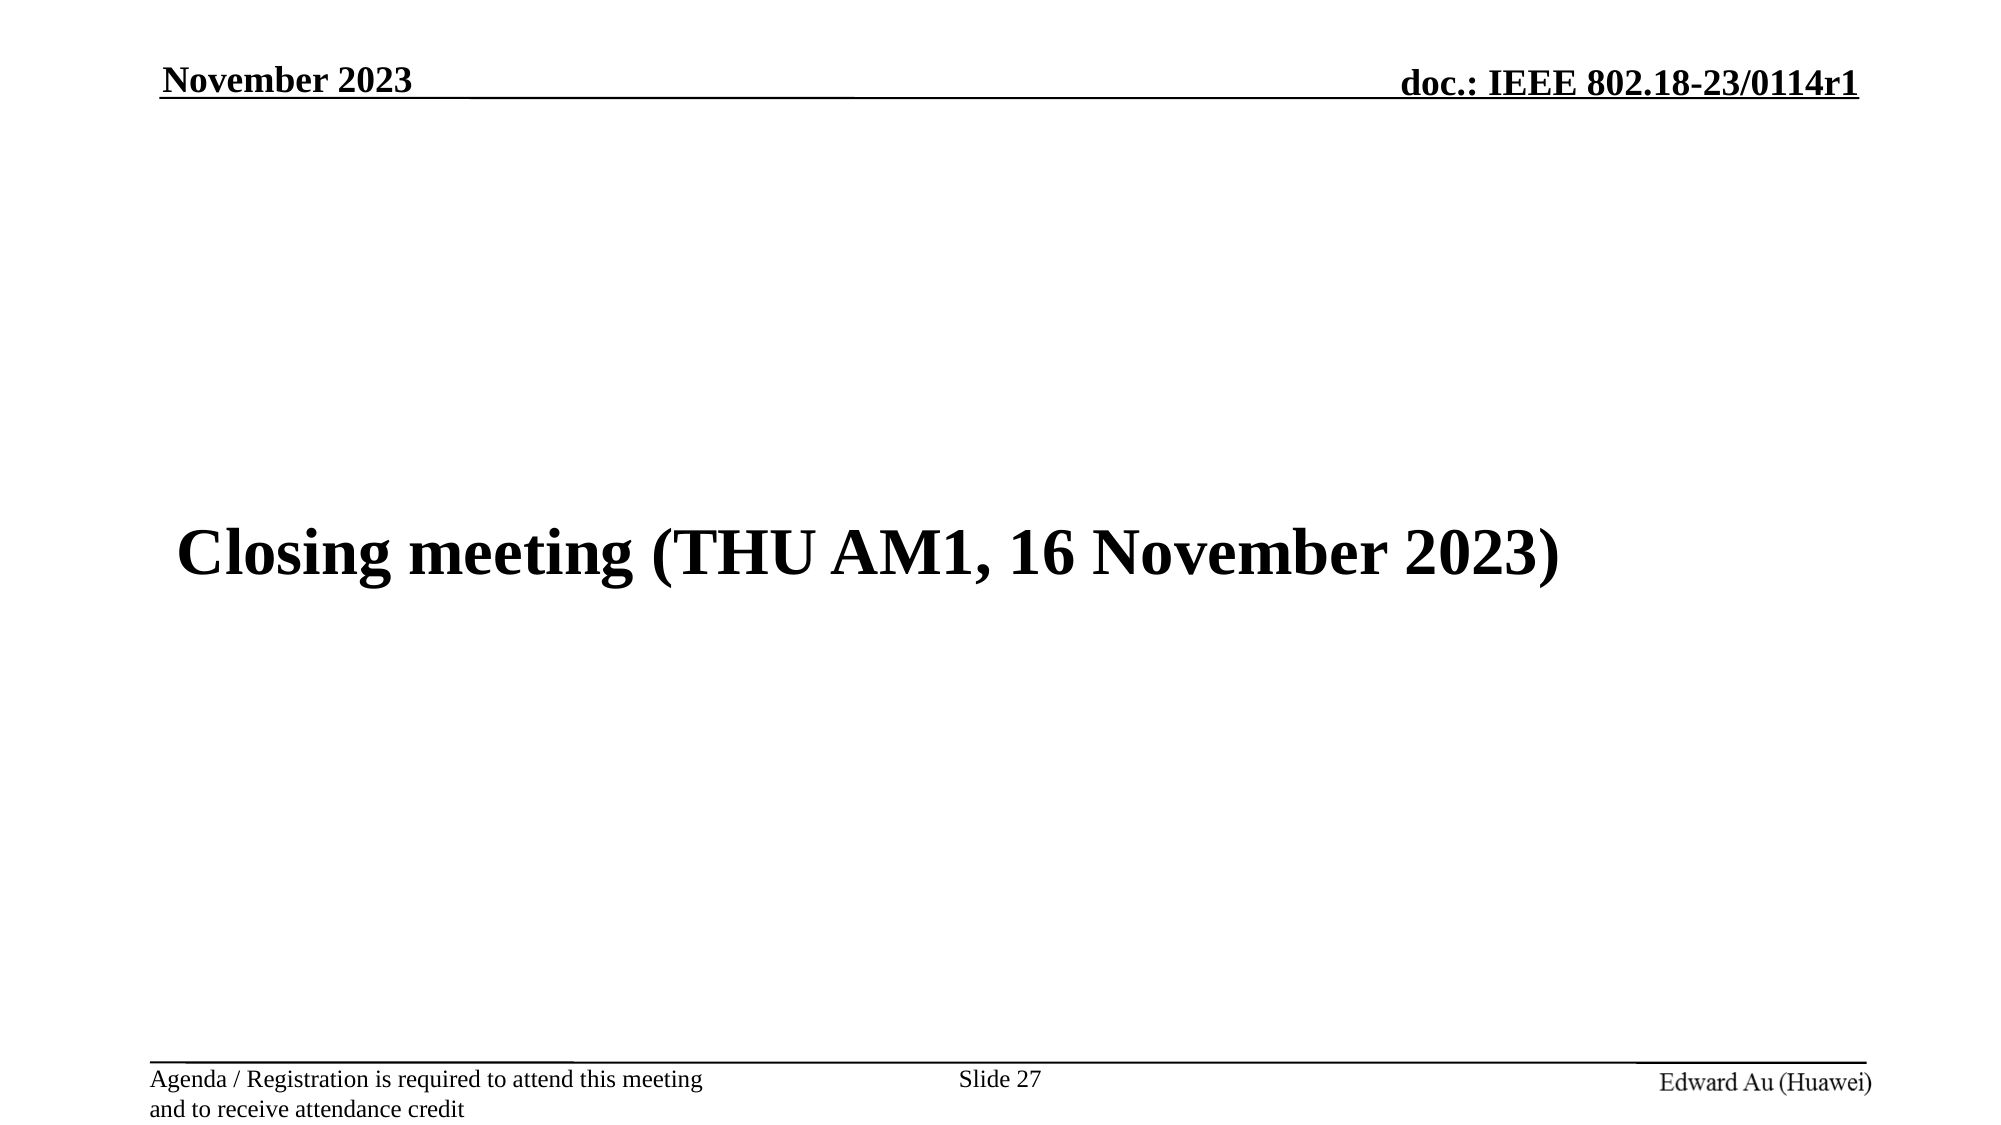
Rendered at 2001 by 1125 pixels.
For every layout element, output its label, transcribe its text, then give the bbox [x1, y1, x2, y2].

text_box Closing meeting (THU AM1, 16 November 2023) [162, 500, 1675, 675]
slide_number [161, 54, 526, 101]
slide_number Slide 27 [925, 1061, 1076, 1123]
picture [1174, 1058, 1887, 1113]
